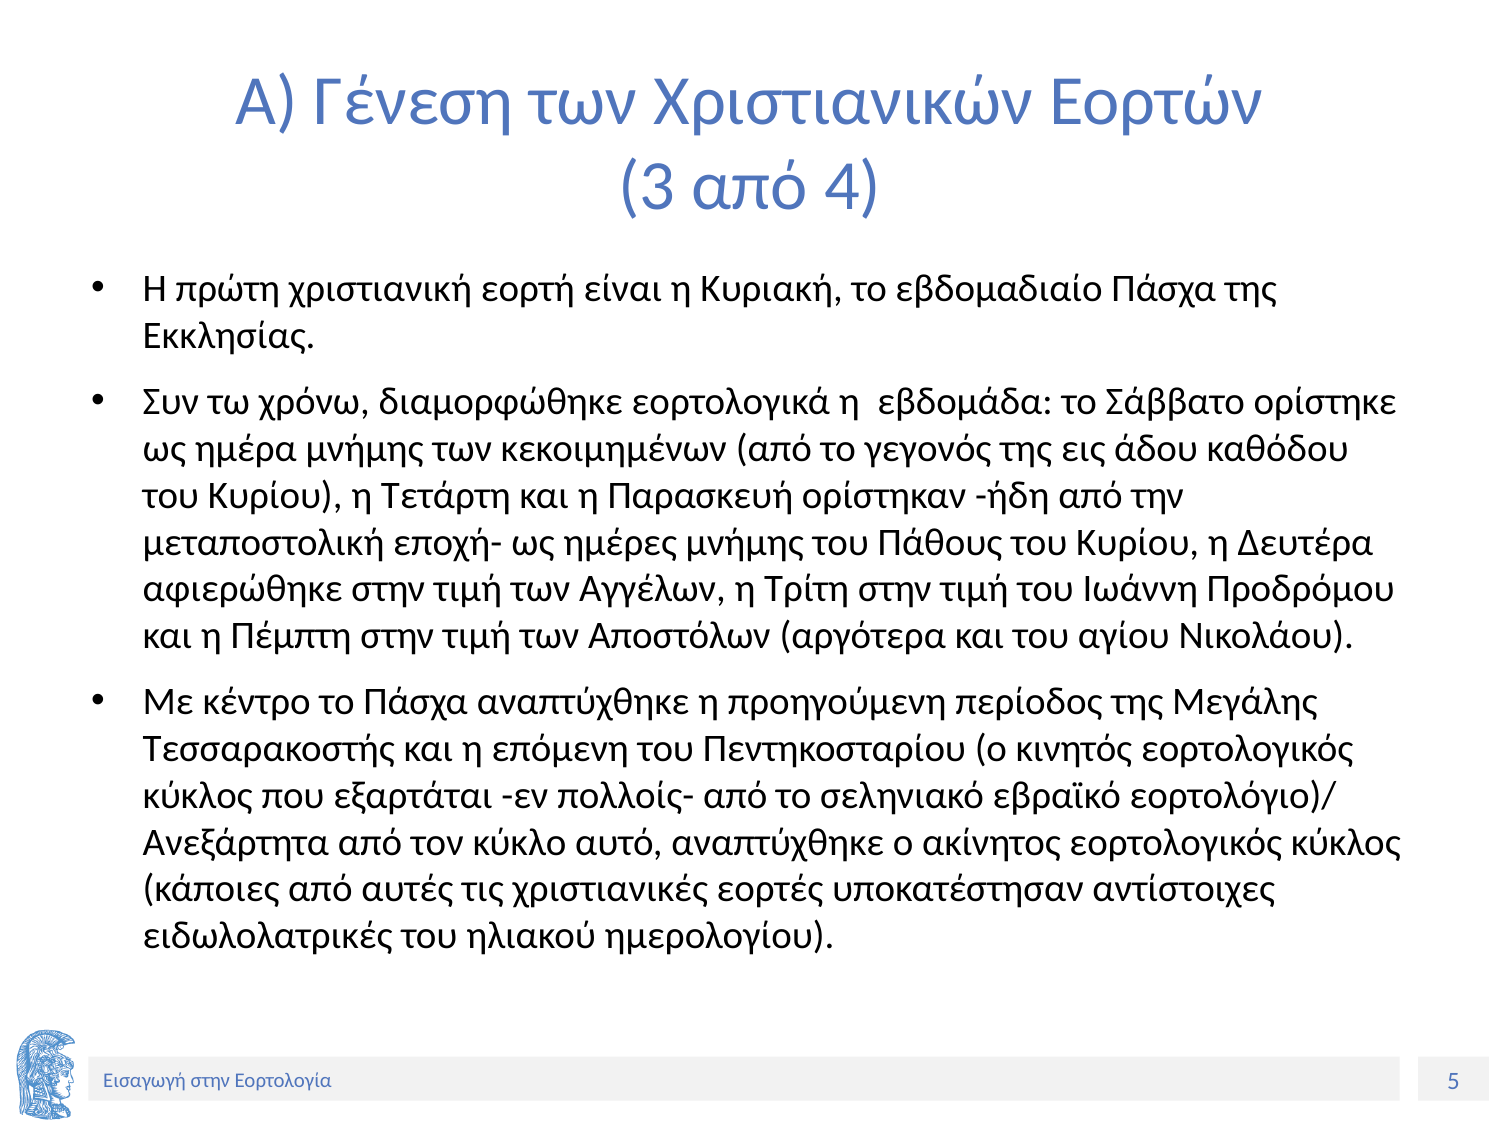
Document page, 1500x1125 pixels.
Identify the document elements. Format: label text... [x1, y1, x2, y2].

list Η πρώτη χριστιανική εορτή είναι η Κυριακή, το εβδομαδιαίο Πάσχα της Εκκλησίας. Συν τω χρόνω, διαμορφώθηκε εορτολογικά η εβδομάδα: το Σάββατο ορίστηκε ως ημέρα μνήμης των κεκοιμημένων (από το γεγονός της εις άδου καθόδου του Κυρίου), η Τετάρτη και η Παρασκευή ορίστηκαν -ήδη από την μεταποστολική εποχή- ως ημέρες μνήμης του Πάθους του Κυρίου, η Δευτέρα αφιερώθηκε στην τιμή των Αγγέλων, η Τρίτη στην τιμή του Ιωάννη Προδρόμου και η Πέμπτη στην τιμή των Αποστόλων (αργότερα και του αγίου Νικολάου). Με κέντρο το Πάσχα αναπτύχθηκε η προηγούμενη περίοδος της Μεγάλης Τεσσαρακοστής και η επόμενη του Πεντηκοσταρίου (ο κινητός εορτολογικός κύκλος που εξαρτάται -εν πολλοίς- από το σεληνιακό εβραϊκό εορτολόγιο)/ Ανεξάρτητα από τον κύκλο αυτό, αναπτύχθηκε ο ακίνητος εορτολογικός κύκλος (κάποιες από αυτές τις χριστιανικές εορτές υποκατέστησαν αντίστοιχες ειδωλολατρικές του ηλιακού ημερολογίου). [76, 255, 1427, 998]
picture [9, 1026, 81, 1120]
title Α) Γένεση των Χριστιανικών Εορτών (3 από 4) [75, 45, 1425, 233]
